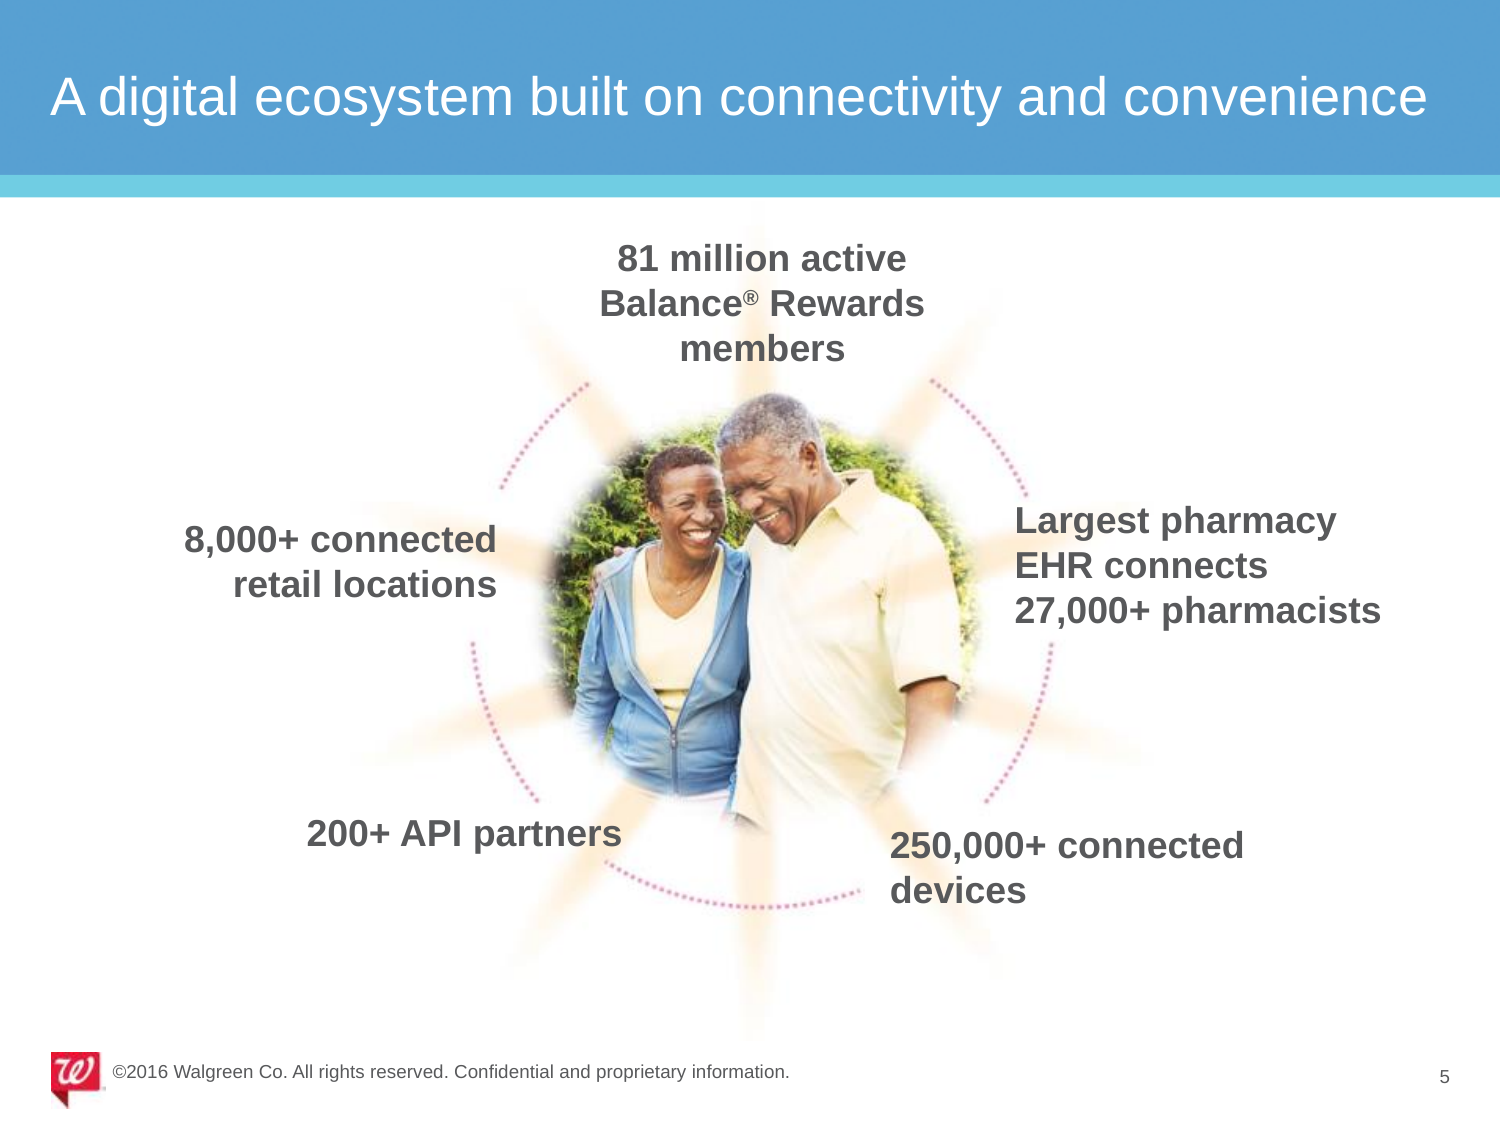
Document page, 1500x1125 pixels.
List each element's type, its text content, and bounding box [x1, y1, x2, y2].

picture [37, 201, 1476, 1041]
picture [0, 0, 1500, 174]
title A digital ecosystem built on connectivity and convenience [50, 36, 1450, 152]
picture [51, 1052, 106, 1109]
footer ©2016 Walgreen Co. All rights reserved. Confidential and proprietary information. [112, 1050, 818, 1088]
